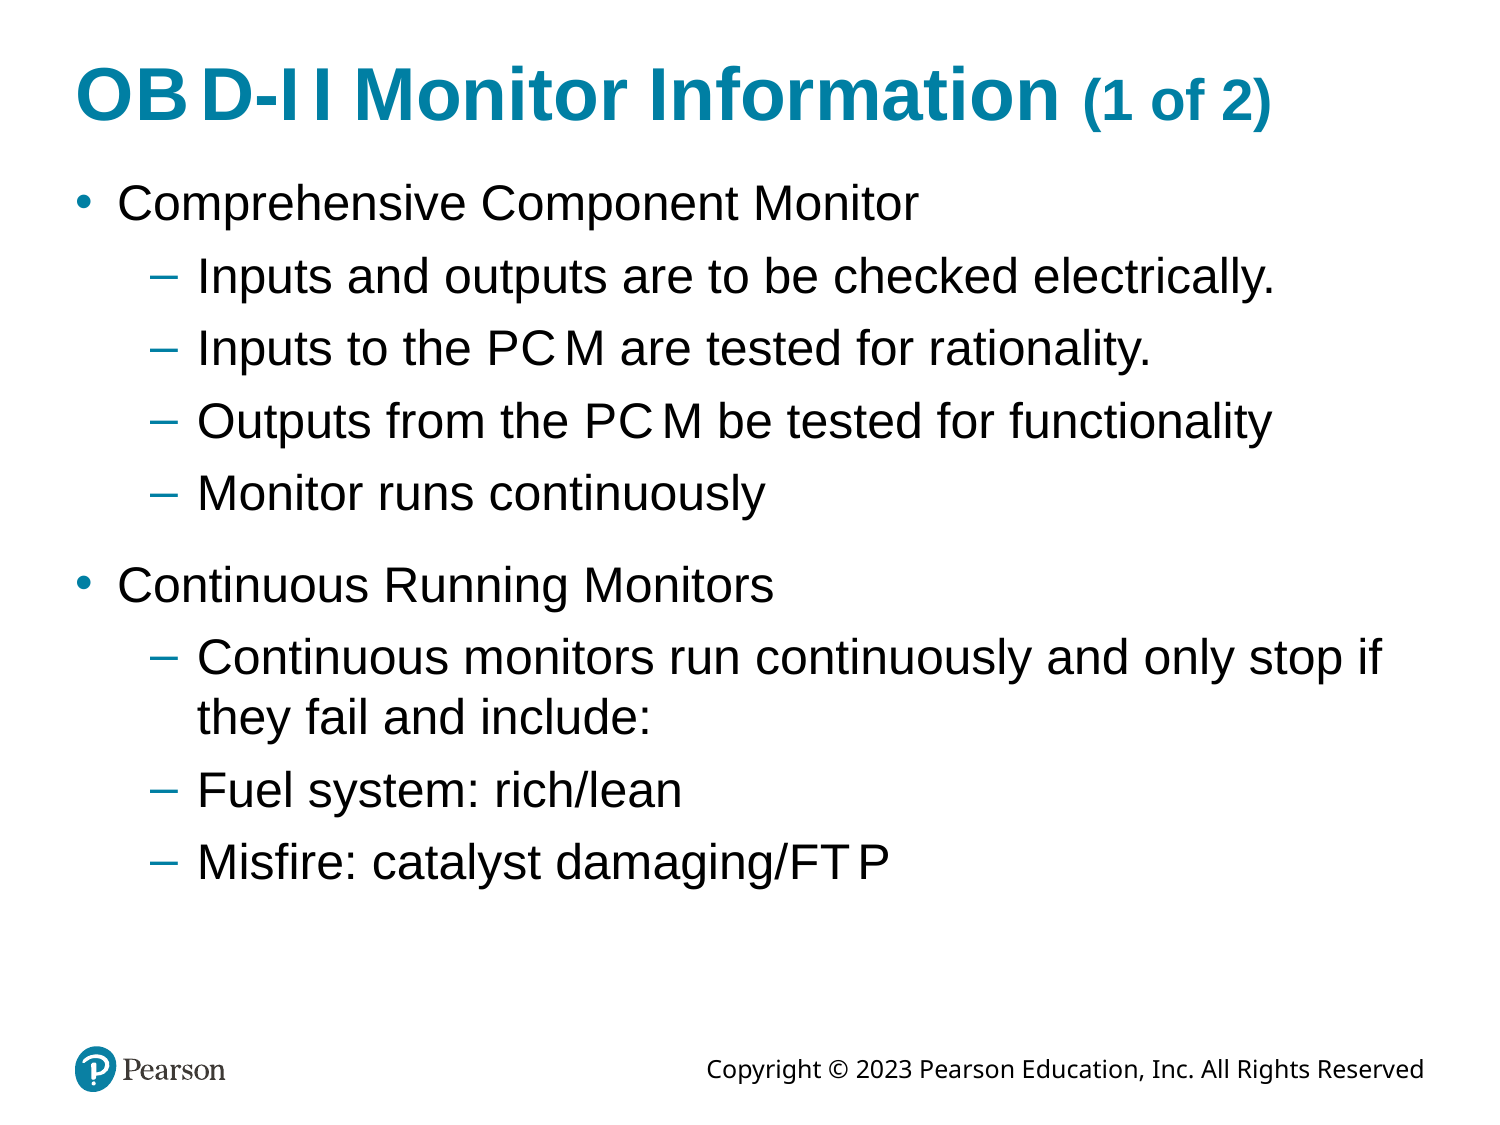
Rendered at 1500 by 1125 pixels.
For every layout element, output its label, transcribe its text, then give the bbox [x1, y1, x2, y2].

list Comprehensive Component Monitor Inputs and outputs are to be checked electrically. Inputs to the P C M are tested for rationality. Outputs from the P C M be tested for functionality Monitor runs continuously Continuous Running Monitors Continuous monitors run continuously and only stop if they fail and include: Fuel system: rich/lean Misfire: catalyst damaging/F T P [75, 163, 1425, 898]
title O B D-I I Monitor Information (1 of 2) [75, 37, 1425, 163]
